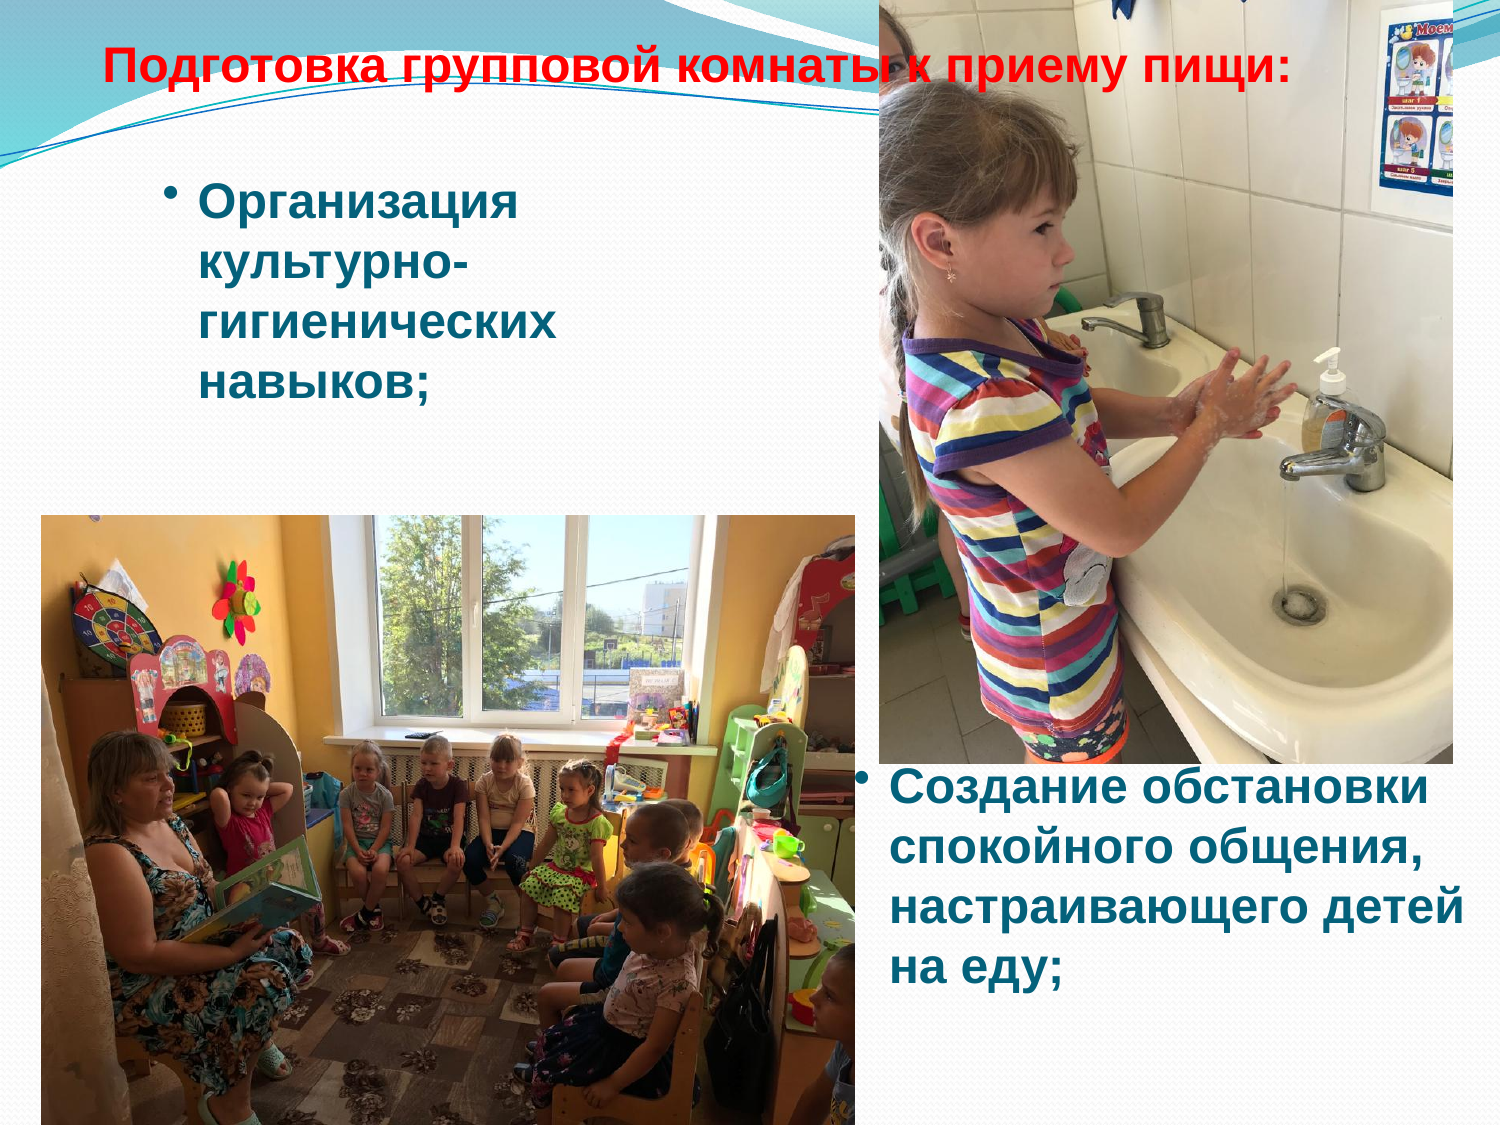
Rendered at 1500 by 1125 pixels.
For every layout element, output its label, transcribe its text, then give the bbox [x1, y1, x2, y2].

text_box Подготовка групповой комнаты к приему пищи: [87, 24, 872, 100]
text_box Создание обстановки спокойного общения, настраивающего детей на еду; [862, 746, 1500, 1121]
picture [41, 514, 855, 1125]
picture [879, 0, 1453, 764]
text_box Организация культурно-гигиенических навыков; [147, 160, 756, 416]
